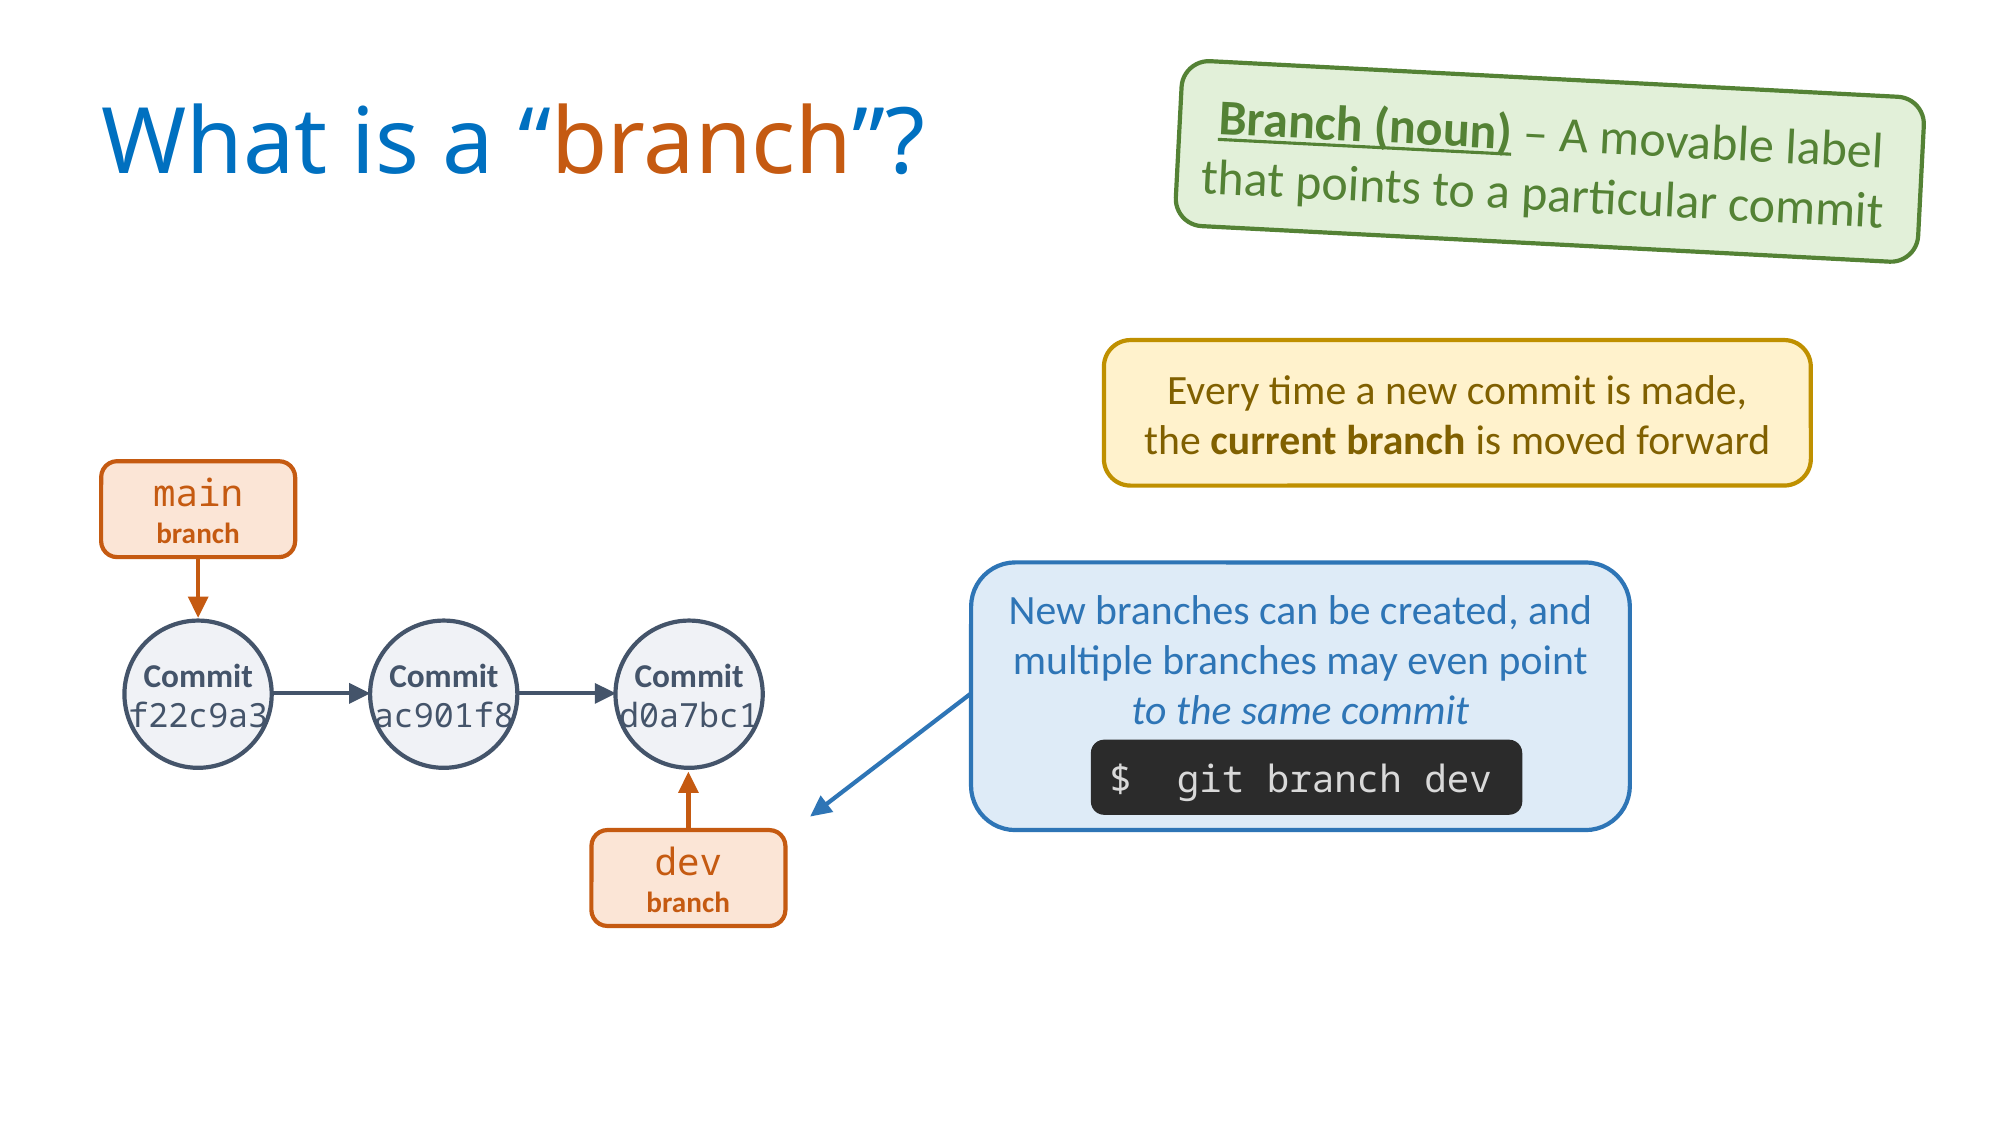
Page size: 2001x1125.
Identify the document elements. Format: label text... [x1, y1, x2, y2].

text_box Every time a new commit is made, the current branch is moved forward [1103, 340, 1811, 486]
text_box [101, 461, 296, 618]
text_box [591, 771, 786, 927]
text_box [354, 620, 534, 768]
title What is a “branch”? [86, 59, 1040, 228]
text_box $ git branch dev [1089, 738, 1524, 816]
text_box New branches can be created, and multiple branches may even point to the same commit [970, 561, 1631, 832]
text_box Branch (noun) – A movable label that points to a particular commit [1174, 60, 1925, 263]
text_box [810, 693, 972, 817]
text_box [599, 620, 779, 768]
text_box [108, 620, 288, 768]
